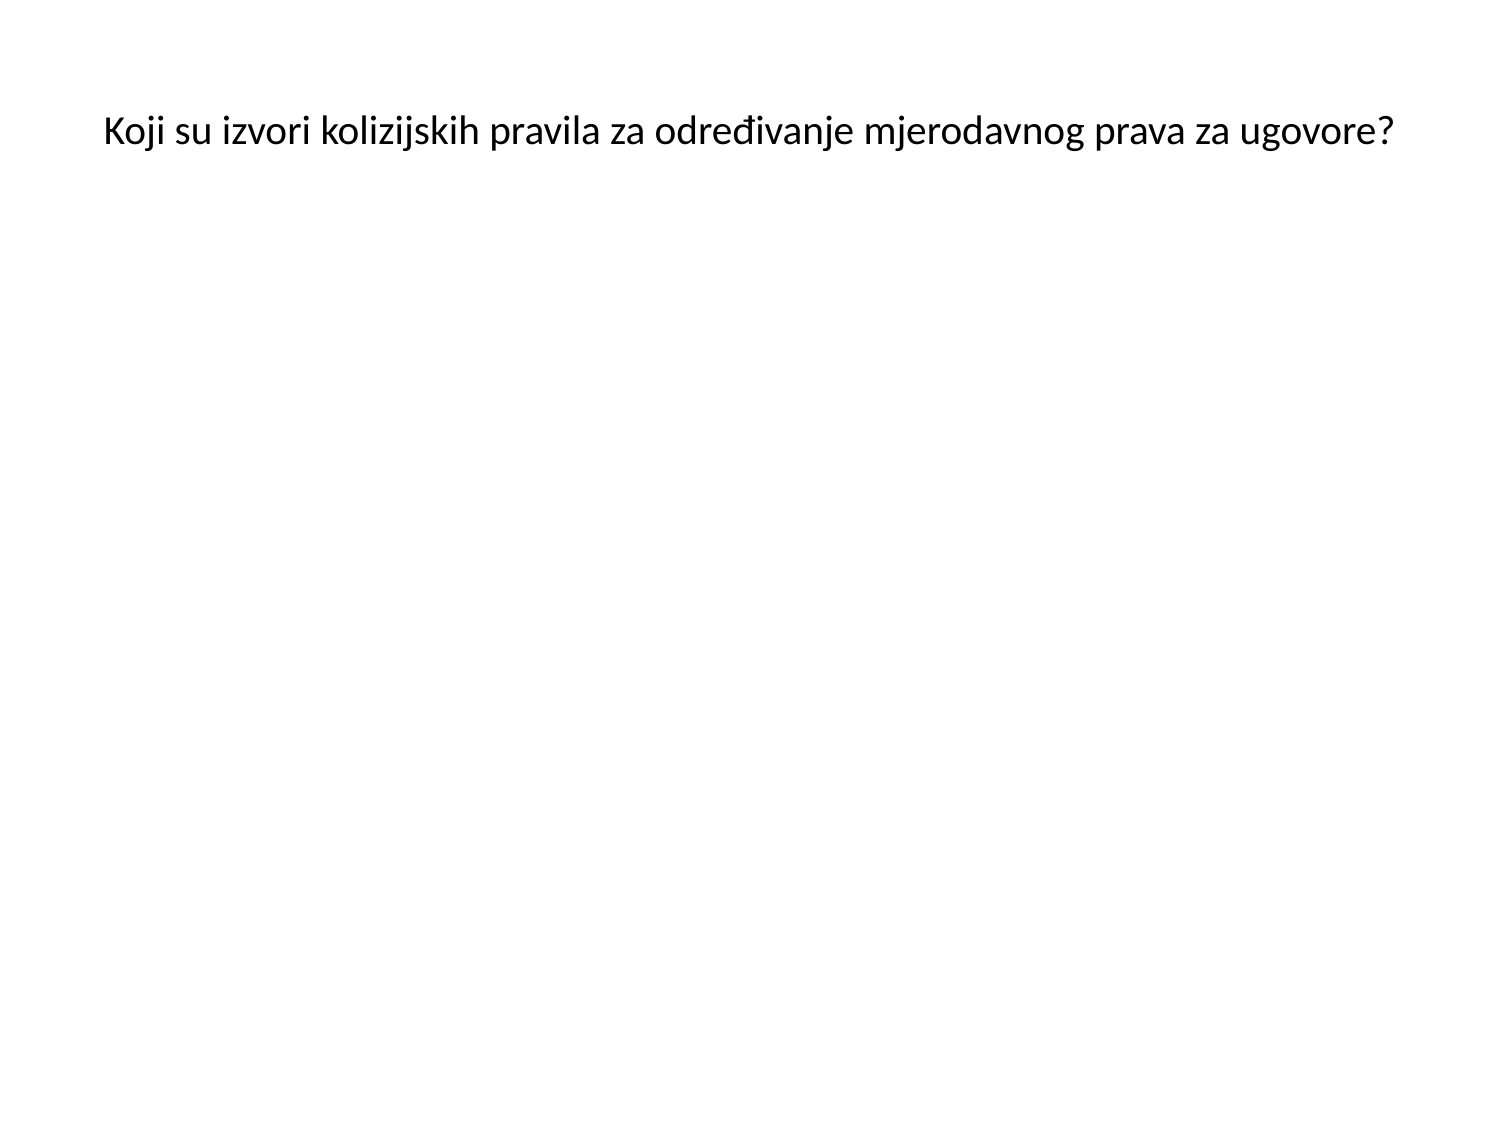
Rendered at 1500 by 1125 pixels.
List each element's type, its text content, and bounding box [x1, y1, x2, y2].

title Koji su izvori kolizijskih pravila za određivanje mjerodavnog prava za ugovore? [75, 45, 1425, 233]
